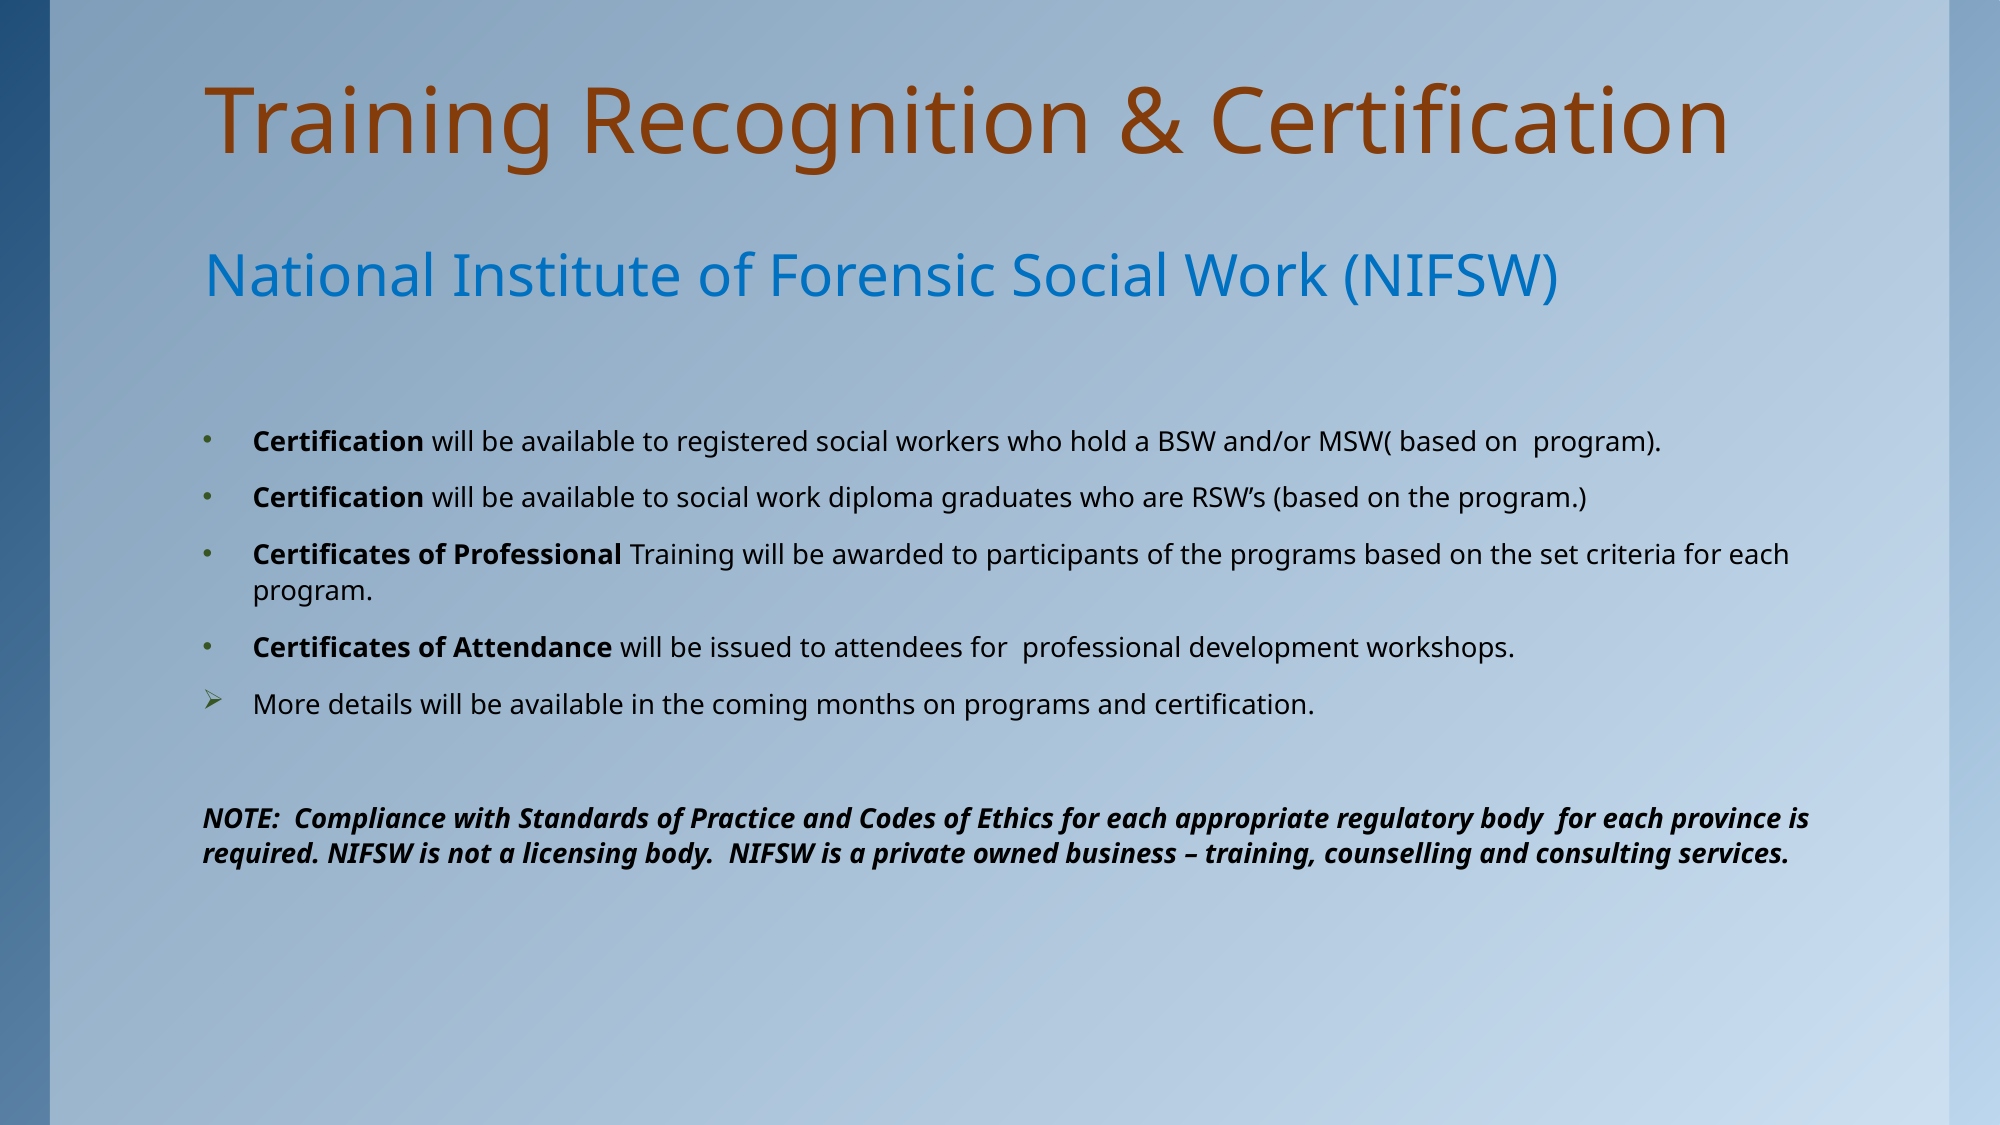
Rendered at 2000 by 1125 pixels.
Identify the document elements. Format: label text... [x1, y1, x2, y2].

list Certification will be available to registered social workers who hold a BSW and/or MSW( based on program). Certification will be available to social work diploma graduates who are RSW’s (based on the program.) Certificates of Professional Training will be awarded to participants of the programs based on the set criteria for each program. Certificates of Attendance will be issued to attendees for professional development workshops. More details will be available in the coming months on programs and certification. NOTE: Compliance with Standards of Practice and Codes of Ethics for each appropriate regulatory body for each province is required. NIFSW is not a licensing body. NIFSW is a private owned business – training, counselling and consulting services. [182, 412, 1849, 925]
title Training Recognition & Certification National Institute of Forensic Social Work (NIFSW) [184, 50, 1852, 320]
